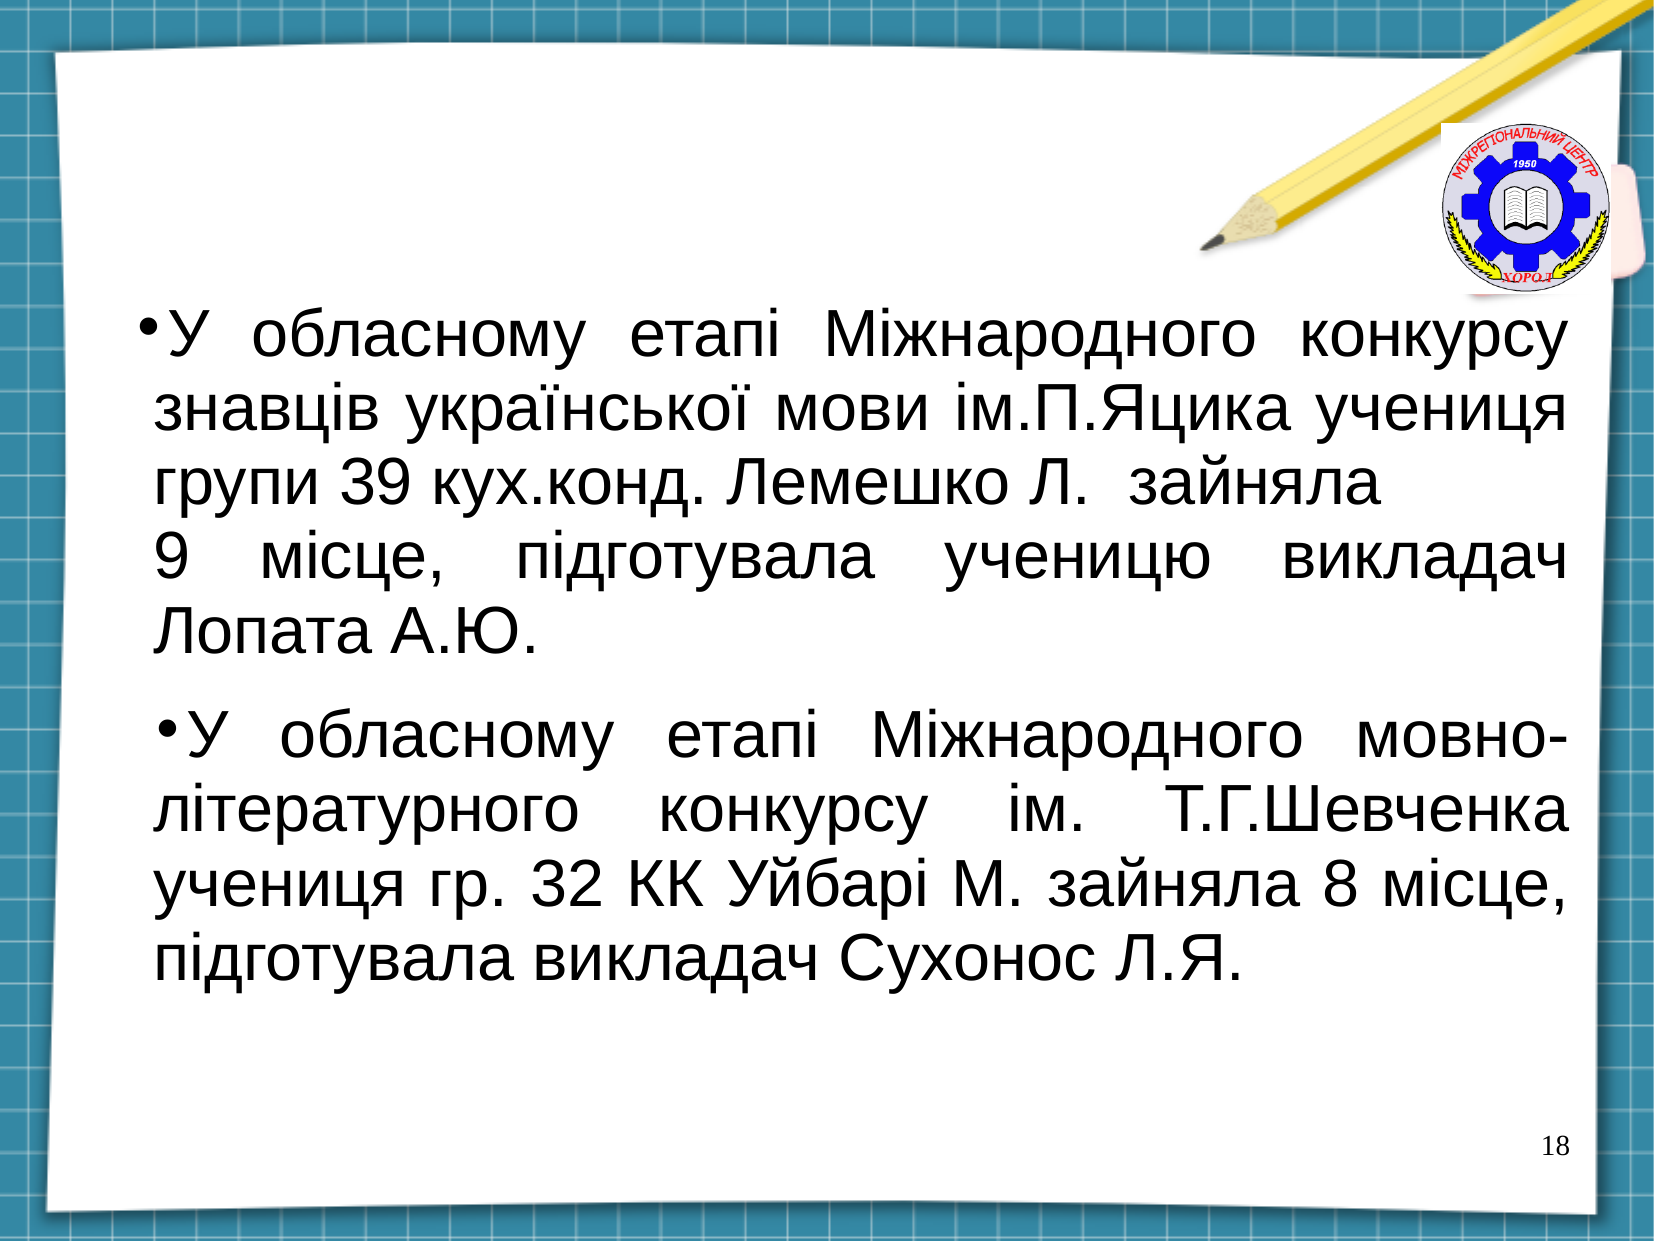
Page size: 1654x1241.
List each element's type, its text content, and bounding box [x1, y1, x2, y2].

list У обласному етапі Міжнародного конкурсу знавців української мови ім.П.Яцика учениця групи 39 кух.конд. Лемешко Л. зайняла 9 місце, підготувала ученицю викладач Лопата А.Ю. У обласному етапі Міжнародного мовно-літературного конкурсу ім. Т.Г.Шевченка учениця гр. 32 КК Уйбарі М. зайняла 8 місце, підготувала викладач Сухонос Л.Я. [82, 289, 1571, 1010]
picture [0, 0, 1654, 1241]
slide_number 18 [1185, 1129, 1571, 1215]
